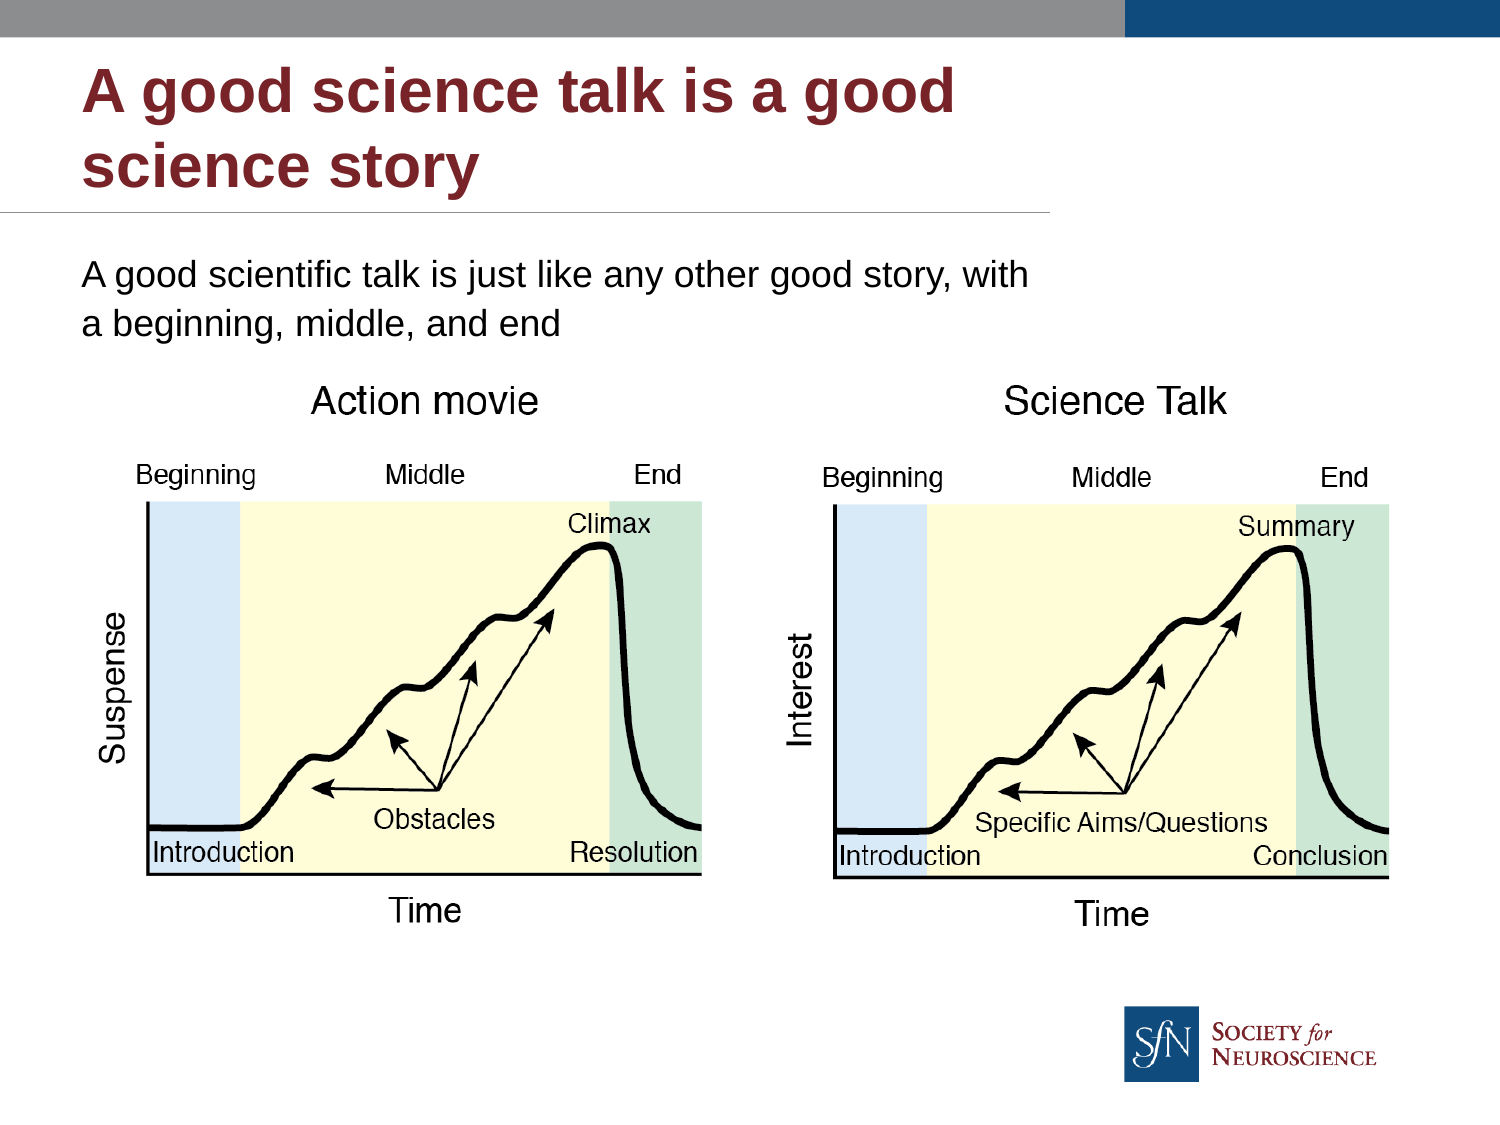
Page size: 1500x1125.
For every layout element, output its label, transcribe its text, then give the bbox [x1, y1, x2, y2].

list A good scientific talk is just like any other good story, with a beginning, middle, and end [81, 245, 1057, 308]
picture [1117, 999, 1381, 1087]
title A good science talk is a good science story [81, 50, 1057, 125]
picture [80, 365, 1415, 957]
